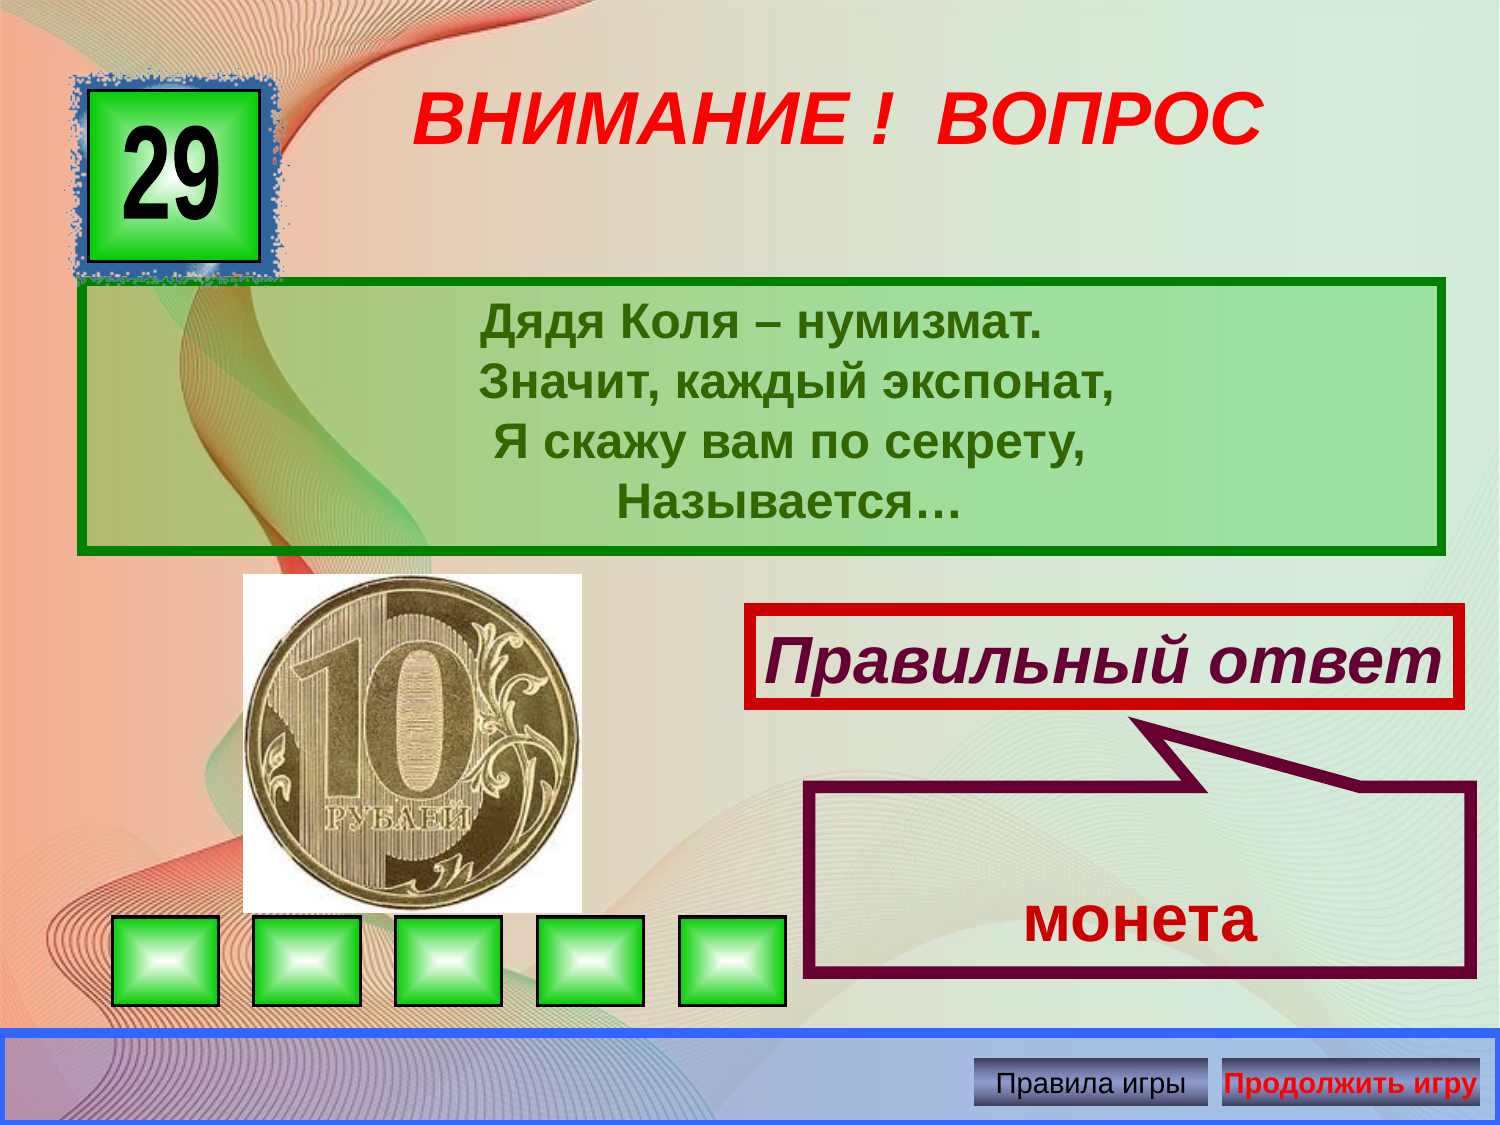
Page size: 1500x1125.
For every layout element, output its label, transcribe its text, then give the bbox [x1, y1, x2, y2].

list Дядя Коля – нумизмат. Значит, каждый экспонат, Я скажу вам по секрету, Называется… [81, 281, 1442, 552]
text_box Правила игры [974, 1058, 1208, 1106]
text_box [112, 916, 219, 1006]
text_box [0, 1033, 1500, 1125]
text_box [395, 922, 502, 1006]
picture [0, 0, 1500, 1033]
text_box монета [809, 727, 1471, 973]
text_box Продолжить игру [1222, 1058, 1480, 1106]
text_box [253, 922, 361, 1006]
text_box [537, 916, 644, 1006]
title ВНИМАНИЕ ! ВОПРОС [359, 44, 1318, 186]
text_box Правильный ответ [750, 609, 1459, 704]
text_box [679, 916, 786, 1006]
